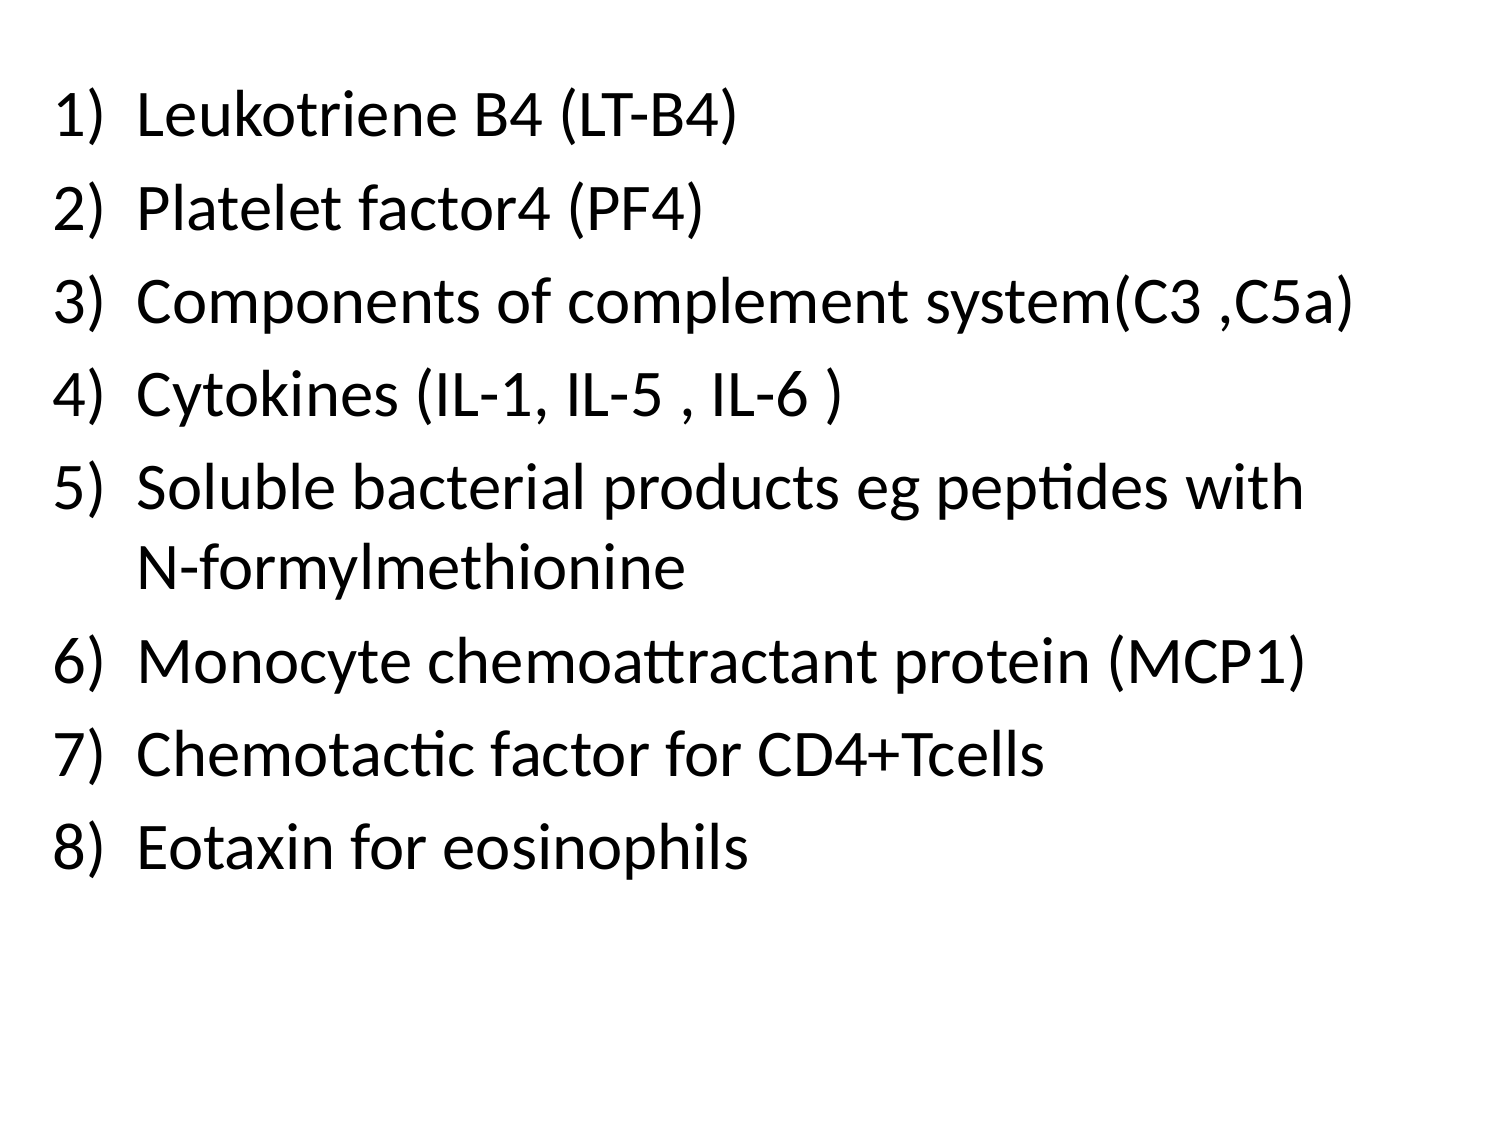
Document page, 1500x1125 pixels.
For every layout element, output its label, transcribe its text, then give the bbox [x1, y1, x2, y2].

list Leukotriene B4 (LT-B4) Platelet factor4 (PF4) Components of complement system(C3 ,C5a) Cytokines (IL-1, IL-5 , IL-6 ) Soluble bacterial products eg peptides with N-formylmethionine Monocyte chemoattractant protein (MCP1) Chemotactic factor for CD4+Tcells Eotaxin for eosinophils [37, 62, 1425, 1005]
